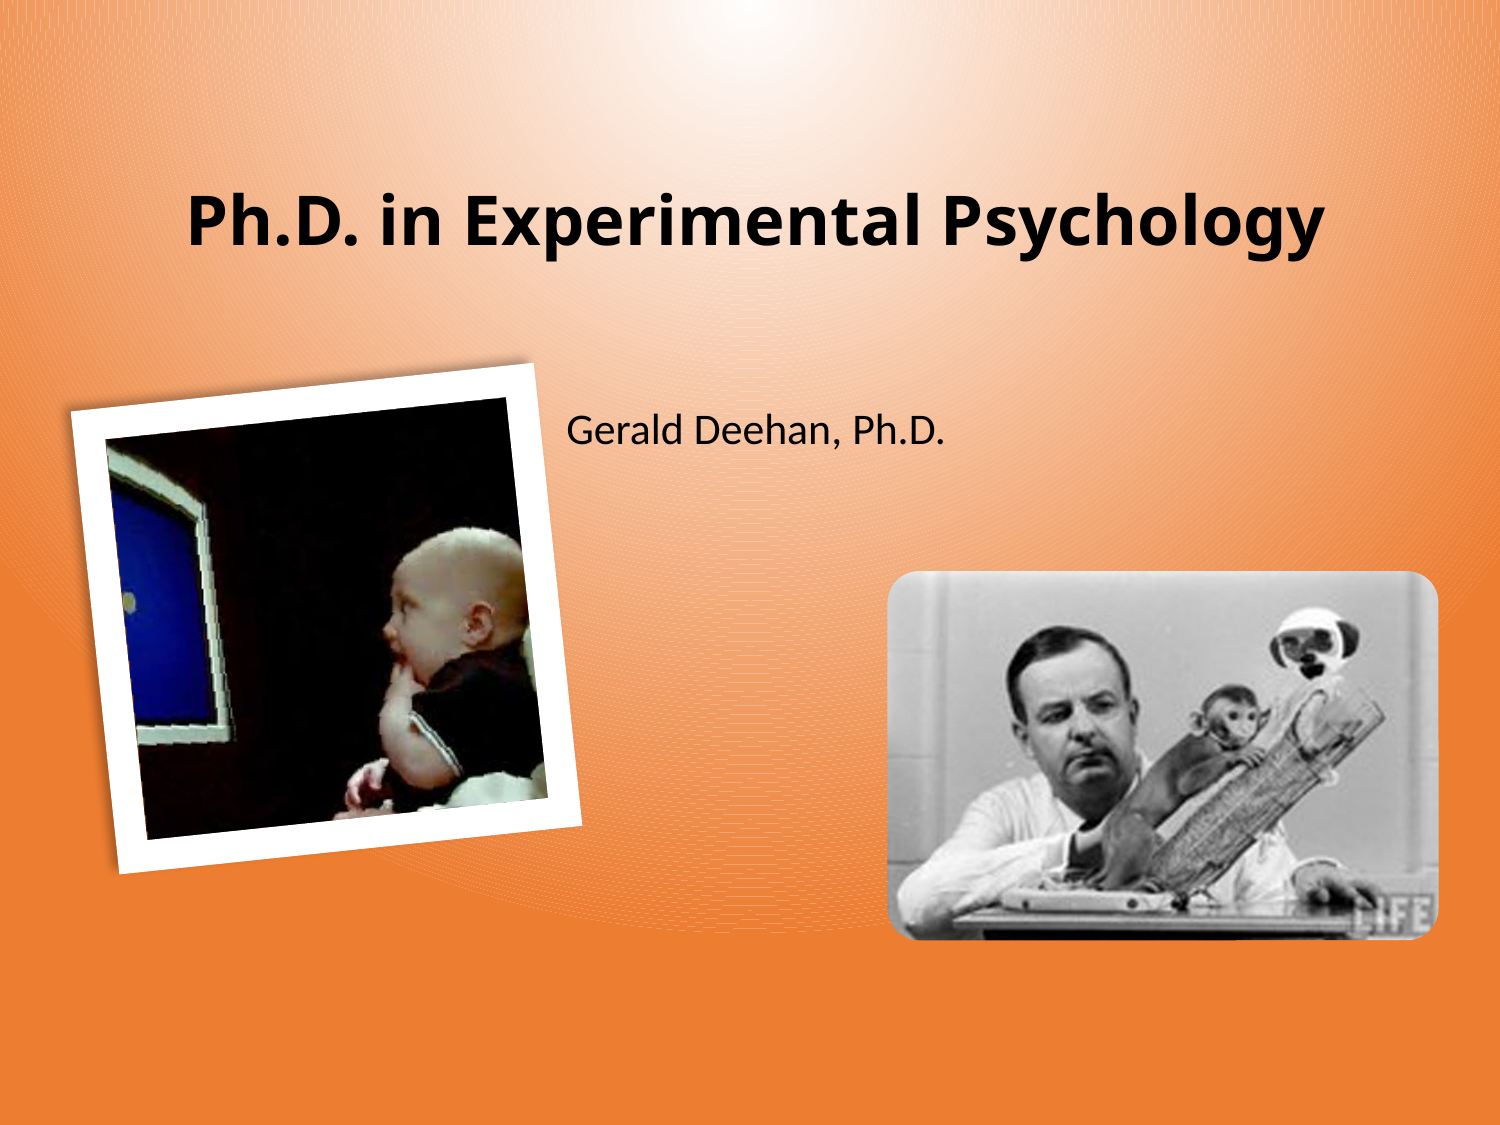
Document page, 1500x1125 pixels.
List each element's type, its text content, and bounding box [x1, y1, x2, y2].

list Gerald Deehan, Ph.D. [538, 399, 1075, 562]
picture [887, 571, 1439, 941]
picture [107, 398, 547, 839]
title Ph.D. in Experimental Psychology [109, 141, 1404, 305]
list [30, 284, 705, 941]
